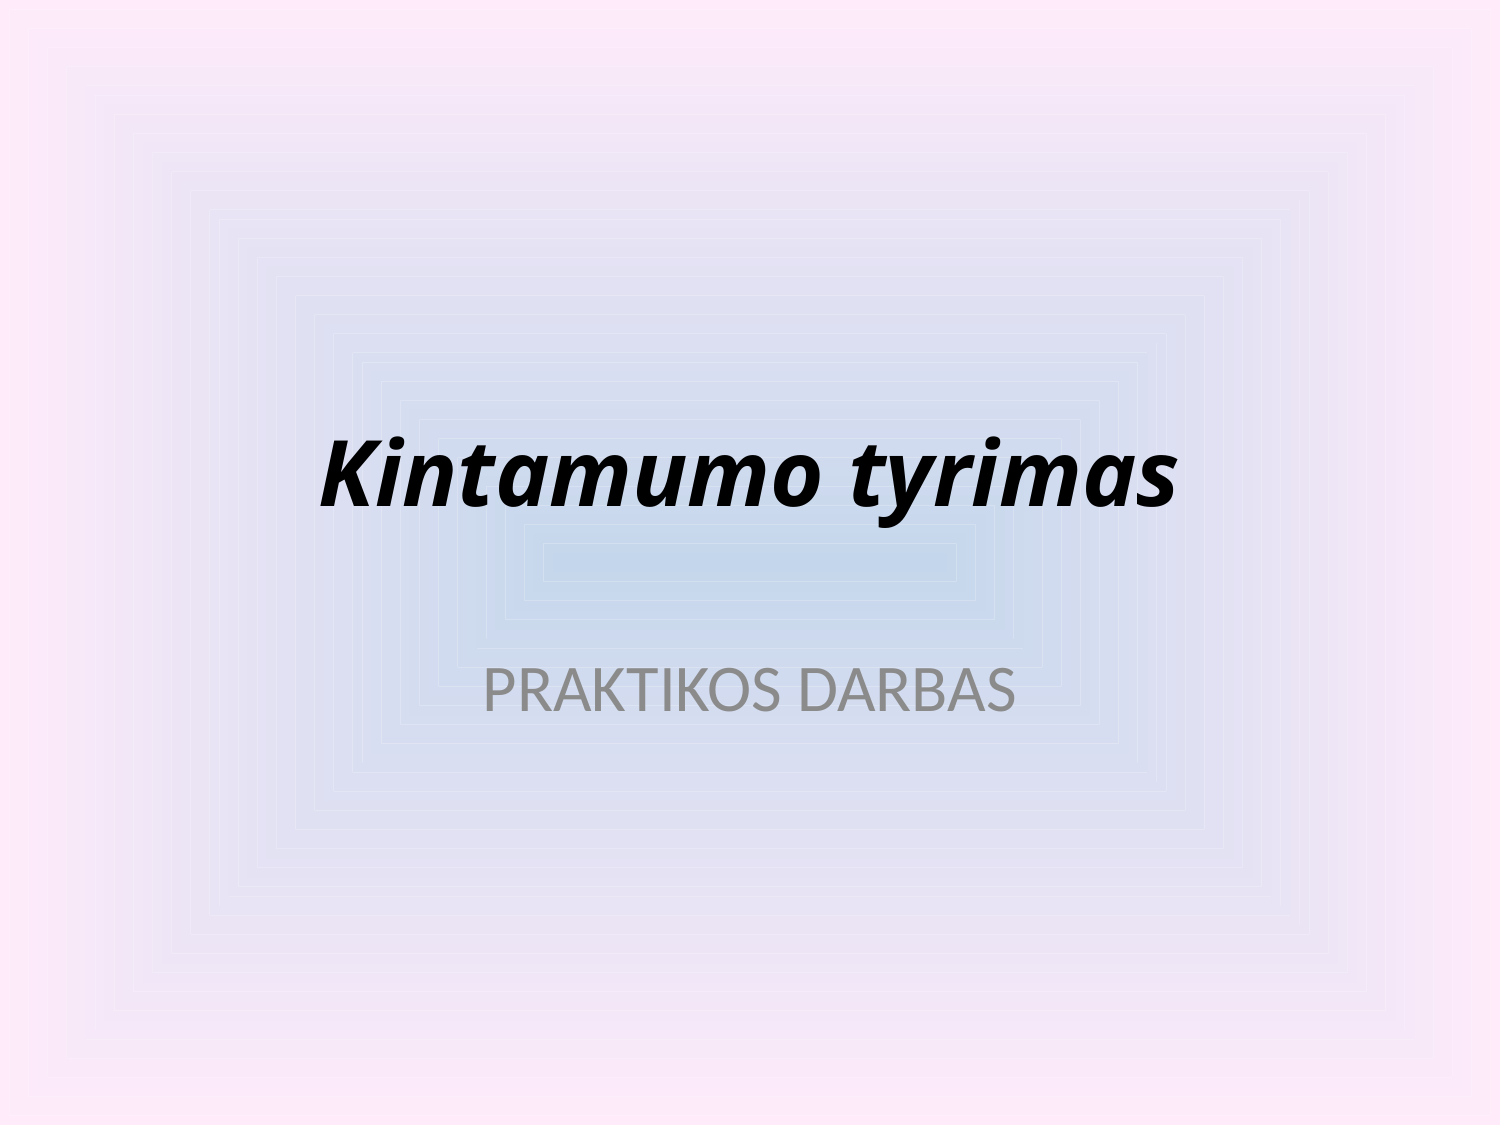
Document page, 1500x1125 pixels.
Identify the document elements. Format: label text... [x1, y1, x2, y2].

title Kintamumo tyrimas [112, 349, 1388, 591]
subtitle PRAKTIKOS DARBAS [225, 637, 1275, 925]
